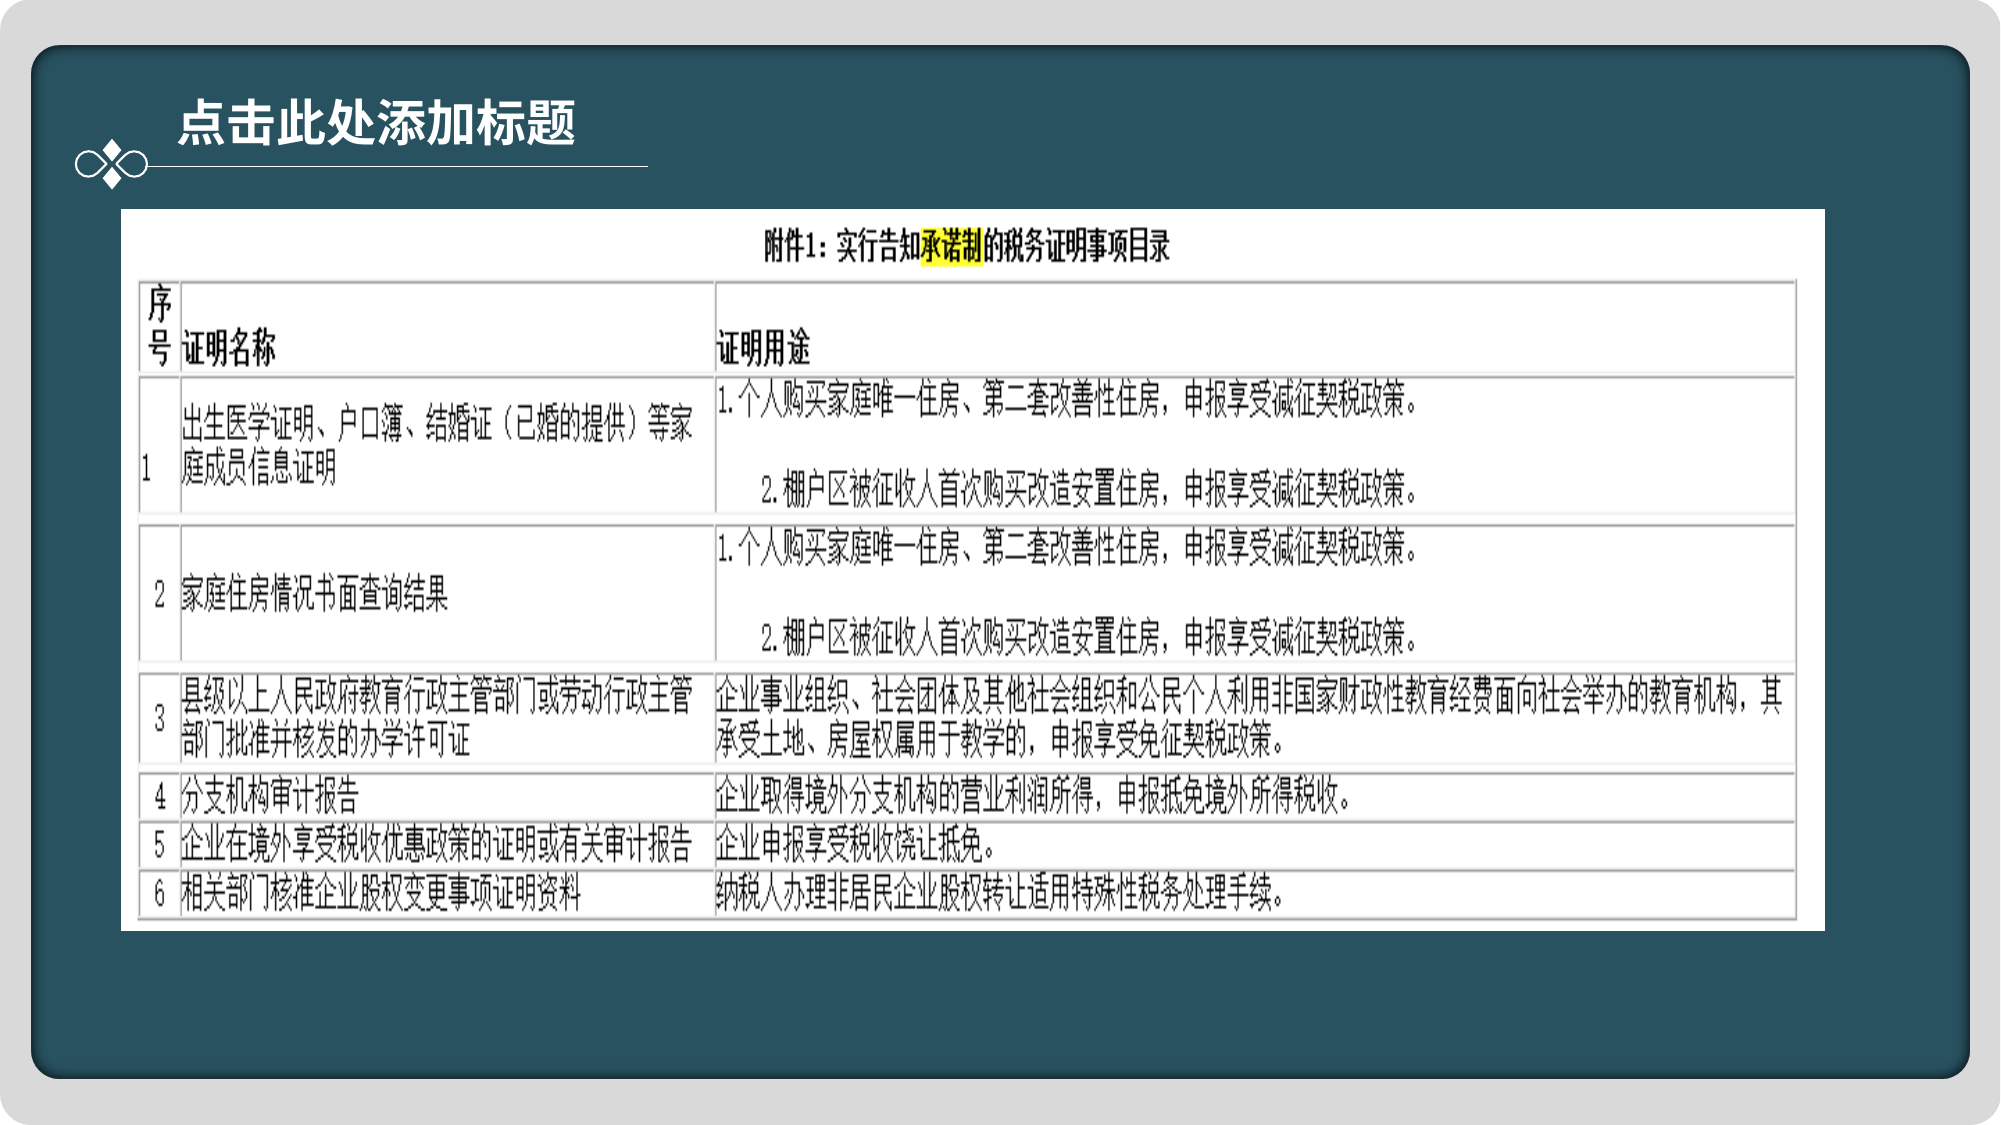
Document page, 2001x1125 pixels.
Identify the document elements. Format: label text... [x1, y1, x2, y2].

picture [0, 0, 2001, 1125]
text_box 点击此处添加标题 [161, 84, 665, 159]
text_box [75, 138, 648, 190]
